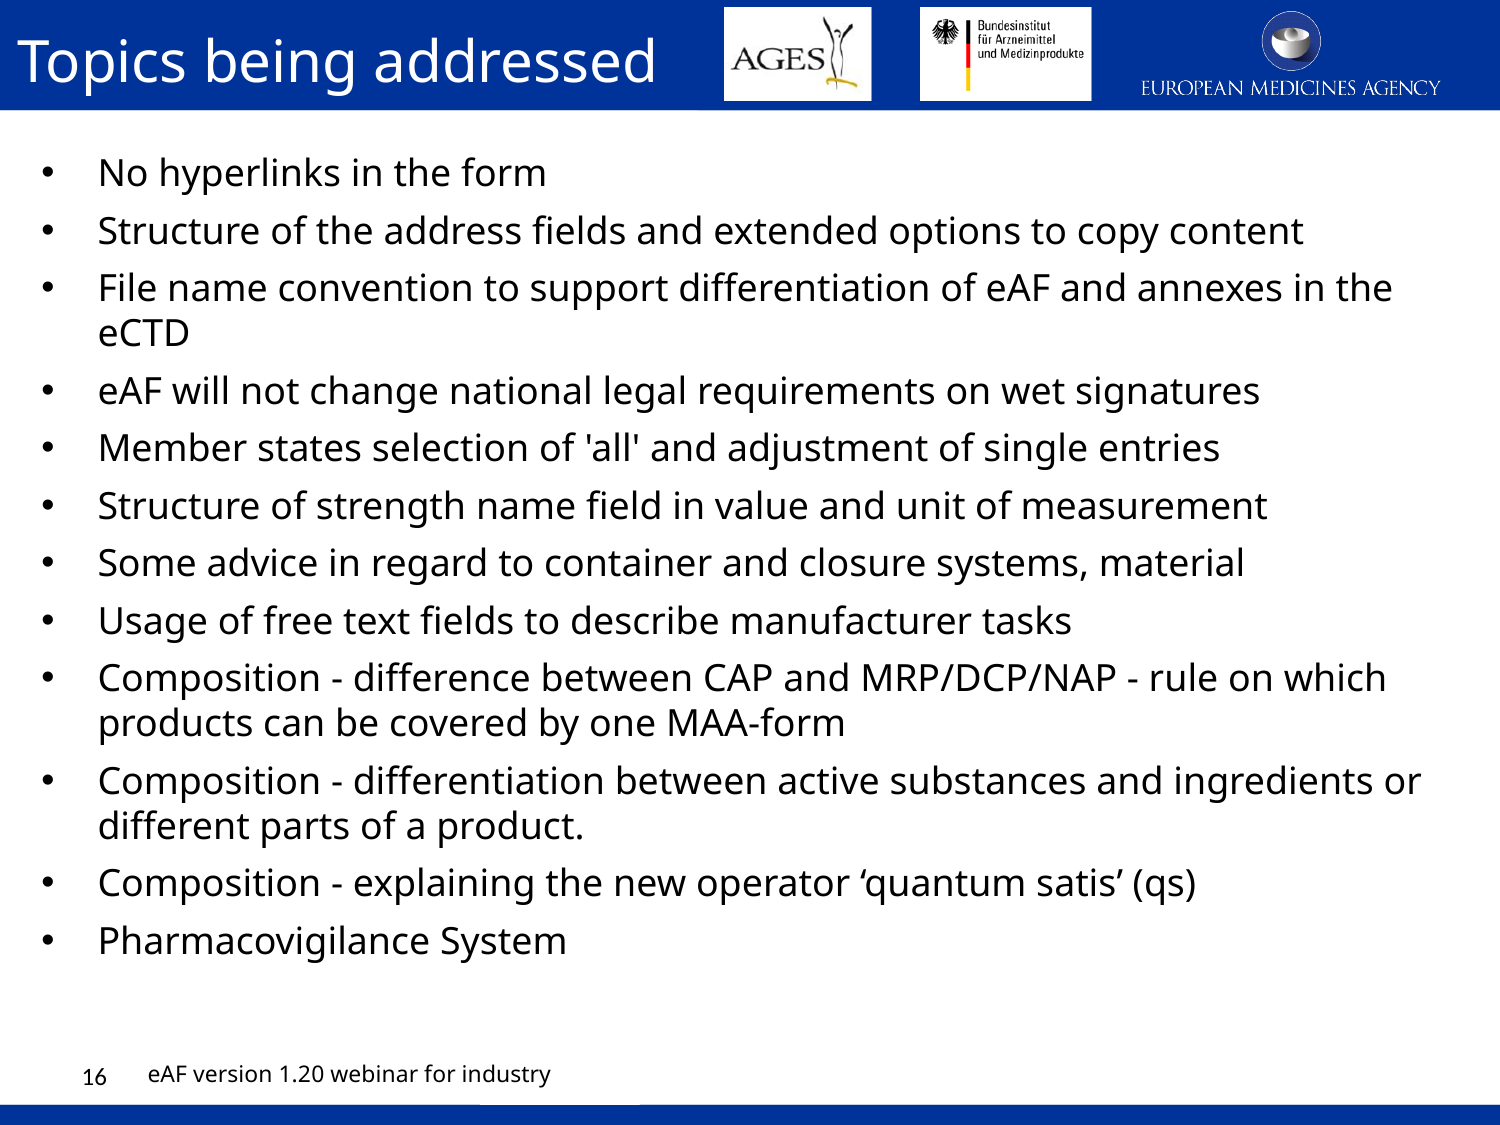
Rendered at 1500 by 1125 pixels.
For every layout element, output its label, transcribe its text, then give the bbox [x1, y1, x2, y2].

title Topics being addressed [17, 19, 1405, 175]
picture [1141, 11, 1441, 95]
footer eAF version 1.20 webinar for industry [147, 1050, 1187, 1099]
picture [717, 0, 1097, 108]
slide_number 16 [41, 1050, 148, 1094]
list No hyperlinks in the form Structure of the address fields and extended options to copy content File name convention to support differentiation of eAF and annexes in the eCTD eAF will not change national legal requirements on wet signatures Member states selection of 'all' and adjustment of single entries Structure of strength name field in value and unit of measurement Some advice in regard to container and closure systems, material Usage of free text fields to describe manufacturer tasks Composition - difference between CAP and MRP/DCP/NAP - rule on which products can be covered by one MAA-form Composition - differentiation between active substances and ingredients or different parts of a product. Composition - explaining the new operator ‘quantum satis’ (qs) Pharmacovigilance System [41, 149, 1453, 994]
